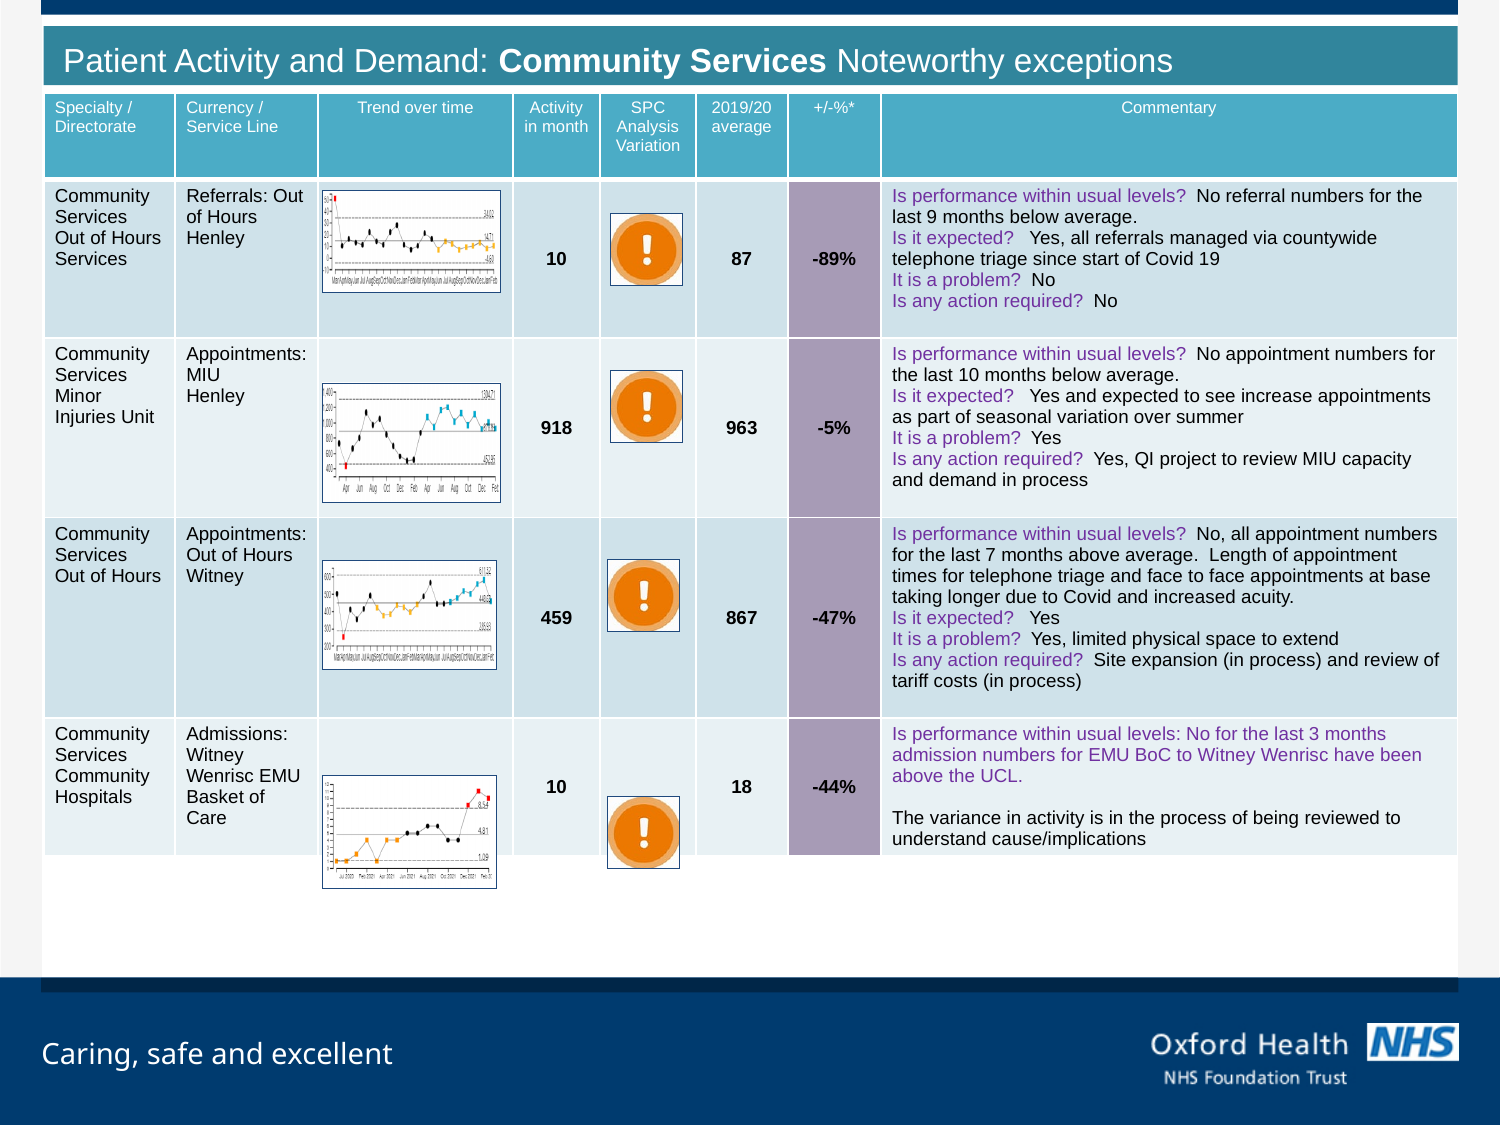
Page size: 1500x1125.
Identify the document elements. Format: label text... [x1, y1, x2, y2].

picture [1150, 1023, 1459, 1087]
picture [609, 370, 683, 443]
table_cell [319, 518, 512, 717]
table_header Currency / Service Line [176, 94, 317, 177]
table_cell Referrals: Out of Hours Henley [176, 182, 317, 337]
table_cell Appointments: MIU Henley [176, 339, 317, 517]
picture [322, 560, 497, 670]
table_cell Is performance within usual levels? No referral numbers for the last 9 months below average. Is it expected? Yes, all referrals managed via countywide telephone triage since start of Covid 19 It is a problem? No Is any action required? No [882, 182, 1457, 337]
table_cell Admissions: Witney Wenrisc EMU Basket of Care [176, 719, 317, 855]
text_box Patient Activity and Demand: Community Services Noteworthy exceptions [41, 24, 1460, 87]
table_cell 867 [697, 518, 787, 717]
picture [322, 382, 501, 503]
picture [606, 559, 680, 632]
table_cell 918 [514, 339, 599, 517]
table_cell [319, 182, 512, 337]
table_header Commentary [882, 94, 1457, 177]
picture [322, 190, 501, 293]
table_cell [601, 182, 695, 337]
table_cell -89% [789, 182, 880, 337]
table_cell [601, 719, 695, 855]
table_cell 10 [514, 719, 599, 855]
table_cell Is performance within usual levels: No for the last 3 months admission numbers for EMU BoC to Witney Wenrisc have been above the UCL. The variance in activity is in the process of being reviewed to understand cause/implications [882, 719, 1457, 855]
table_cell Community Services Minor Injuries Unit [45, 339, 174, 517]
table_cell Community Services Community Hospitals [45, 719, 174, 855]
picture [609, 212, 683, 286]
table_header Activity in month [514, 94, 599, 177]
table_cell 963 [697, 339, 787, 517]
table_cell Is performance within usual levels? No, all appointment numbers for the last 7 months above average. Length of appointment times for telephone triage and face to face appointments at base taking longer due to Covid and increased acuity. Is it expected? Yes It is a problem? Yes, limited physical space to extend Is any action required? Site expansion (in process) and review of tariff costs (in process) [882, 518, 1457, 717]
table_header SPC Analysis Variation [601, 94, 695, 177]
table_cell 10 [514, 182, 599, 337]
table_cell [601, 518, 695, 717]
table_cell [601, 339, 695, 517]
table_cell Community Services Out of Hours Services [45, 182, 174, 337]
table_cell Appointments: Out of Hours Witney [176, 518, 317, 717]
table_cell Is performance within usual levels? No appointment numbers for the last 10 months below average. Is it expected? Yes and expected to see increase appointments as part of seasonal variation over summer It is a problem? Yes Is any action required? Yes, QI project to review MIU capacity and demand in process [882, 339, 1457, 517]
table_header Specialty / Directorate [45, 94, 174, 177]
table_cell -44% [789, 719, 880, 855]
picture [606, 795, 680, 869]
table_cell [319, 339, 512, 517]
table_header Trend over time [319, 94, 512, 177]
table_cell 18 [697, 719, 787, 855]
table_header +/-%* [789, 94, 880, 177]
table_header 2019/20 average [697, 94, 787, 177]
picture [322, 775, 497, 890]
table_cell -5% [789, 339, 880, 517]
table_cell 459 [514, 518, 599, 717]
table_cell 87 [697, 182, 787, 337]
table_cell Community Services Out of Hours [45, 518, 174, 717]
table_cell -47% [789, 518, 880, 717]
table_cell [319, 719, 512, 855]
